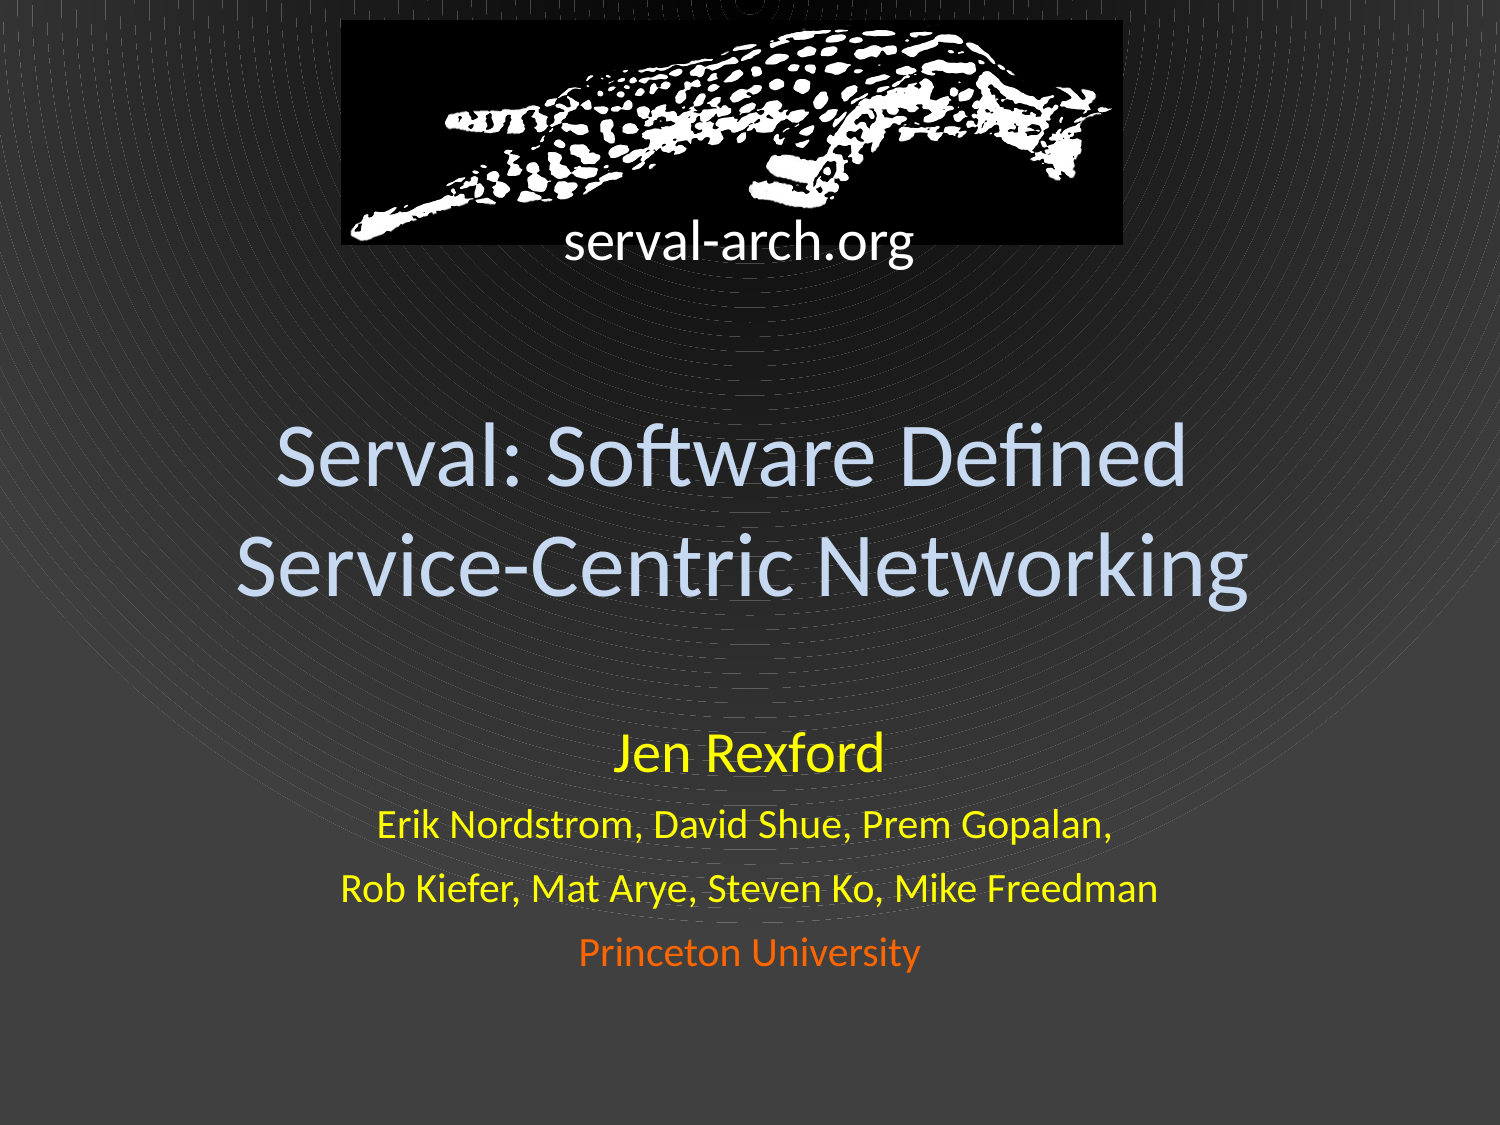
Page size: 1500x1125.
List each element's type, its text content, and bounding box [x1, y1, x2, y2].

title Serval: Software Defined Service-Centric Networking [24, 383, 1463, 625]
text_box serval-arch.org [548, 254, 931, 280]
picture [341, 20, 1123, 245]
subtitle Jen Rexford Erik Nordstrom, David Shue, Prem Gopalan, Rob Kiefer, Mat Arye, Steven Ko, Mike Freedman Princeton University [225, 737, 1275, 1025]
